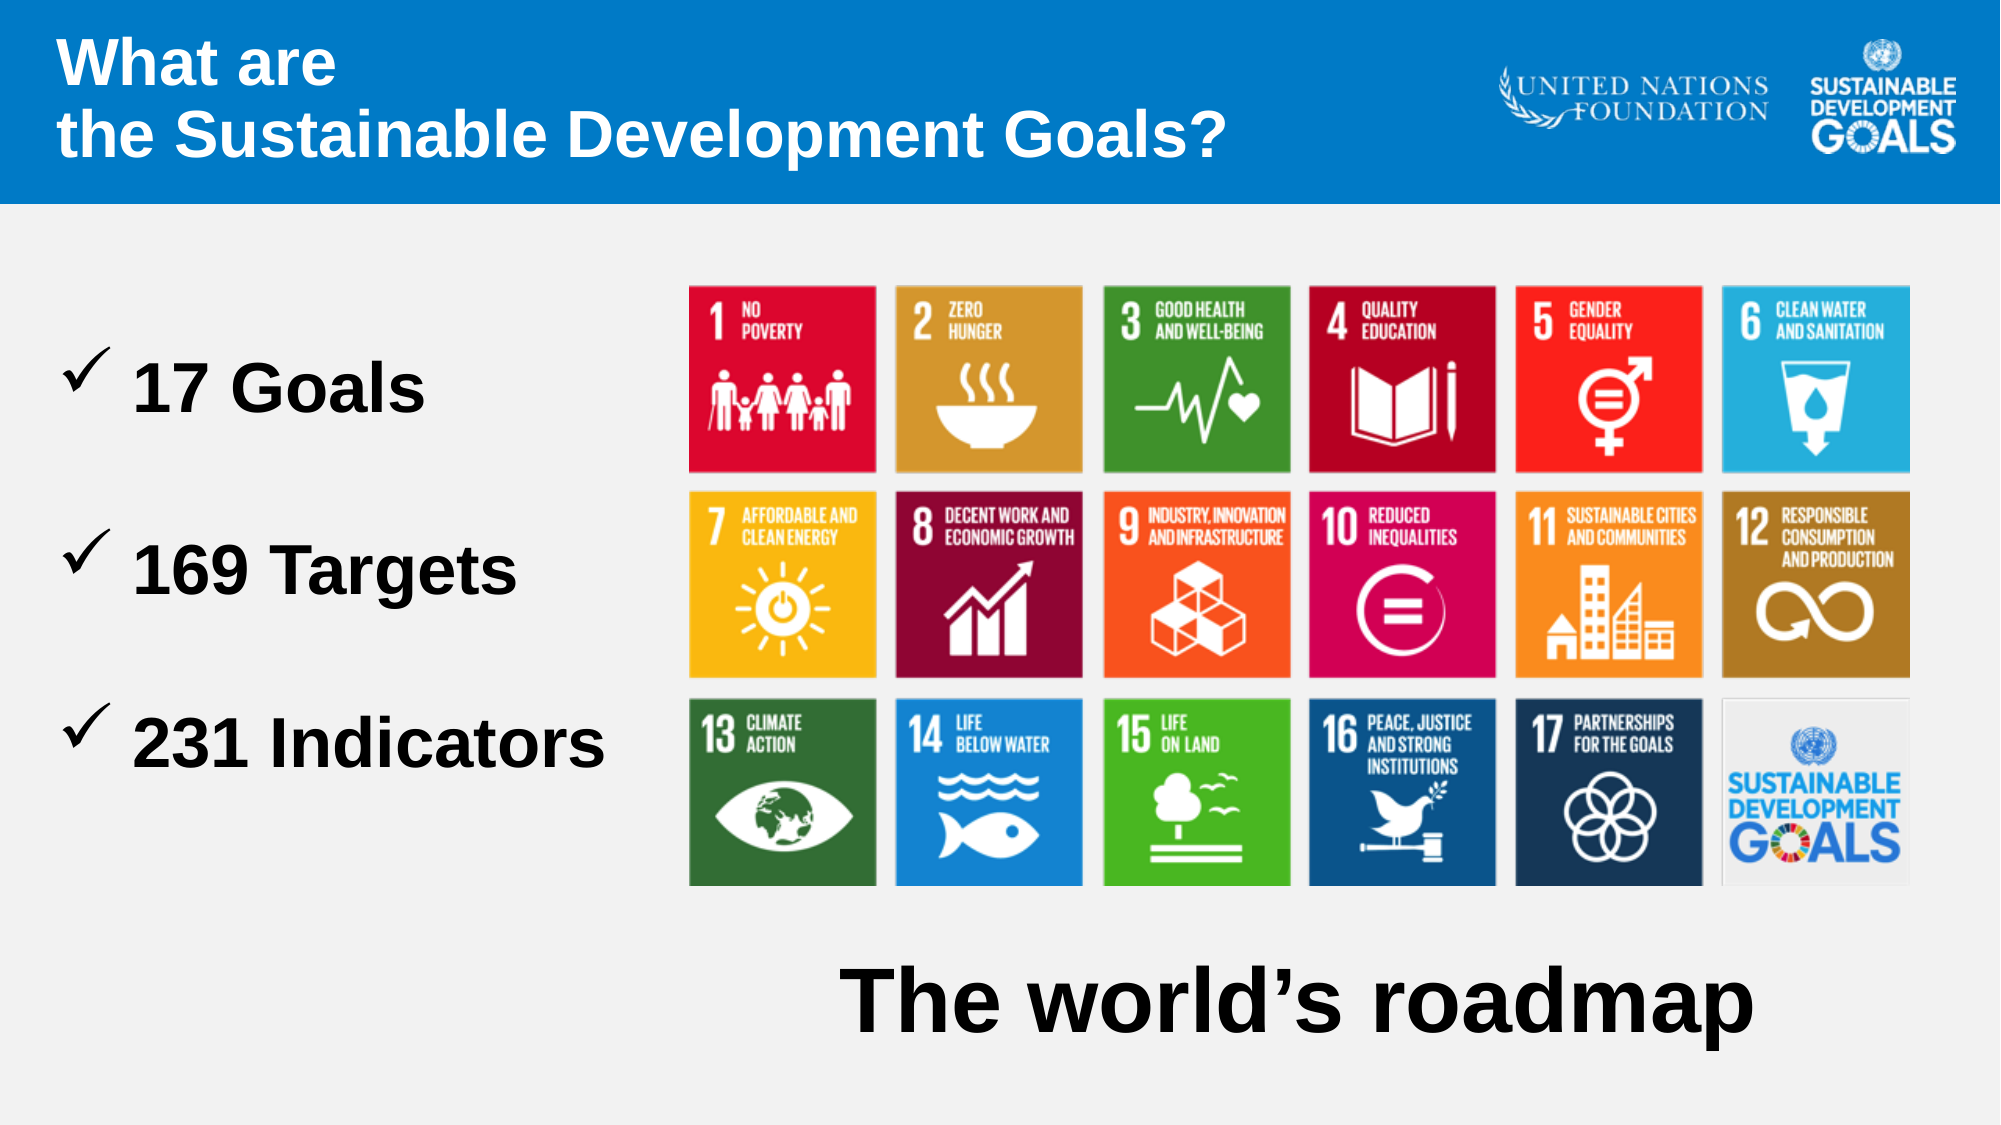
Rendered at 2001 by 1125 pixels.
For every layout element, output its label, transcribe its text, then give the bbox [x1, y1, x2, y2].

text_box 17 Goals 169 Targets 231 Indicators [42, 343, 689, 829]
text_box The world’s roadmap [689, 946, 1909, 1071]
picture [689, 278, 1910, 887]
picture [0, 0, 2000, 204]
